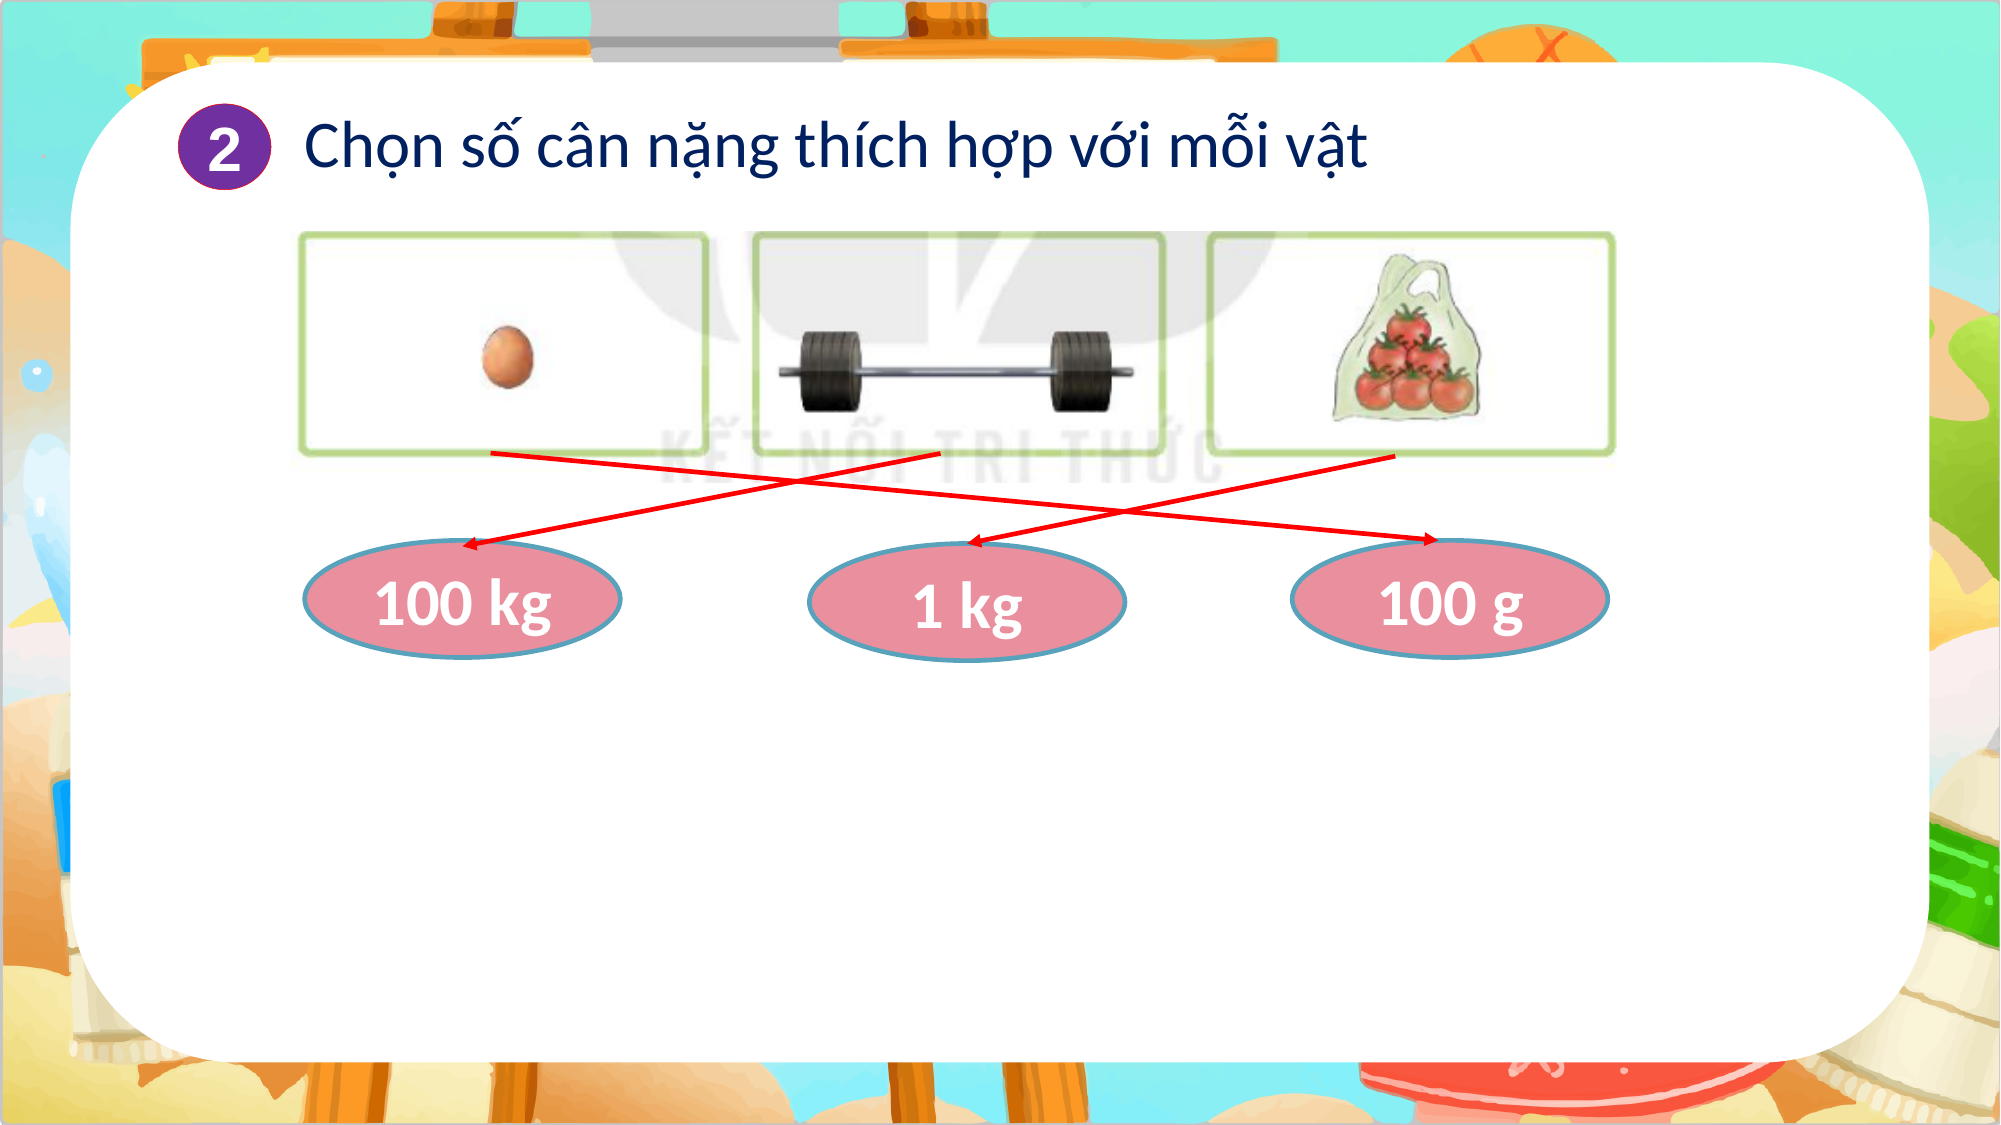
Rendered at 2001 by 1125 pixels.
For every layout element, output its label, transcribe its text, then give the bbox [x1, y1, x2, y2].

picture [0, 0, 2001, 1125]
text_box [462, 453, 941, 547]
text_box [69, 61, 1931, 1064]
text_box 100 kg [303, 539, 622, 659]
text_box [941, 453, 1439, 541]
text_box 2 [177, 102, 273, 191]
text_box 1 kg [808, 542, 1127, 662]
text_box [967, 456, 1396, 544]
text_box 100 g [1291, 539, 1609, 659]
text_box Chọn số cân nặng thích hợp với mỗi vật [290, 93, 1837, 189]
